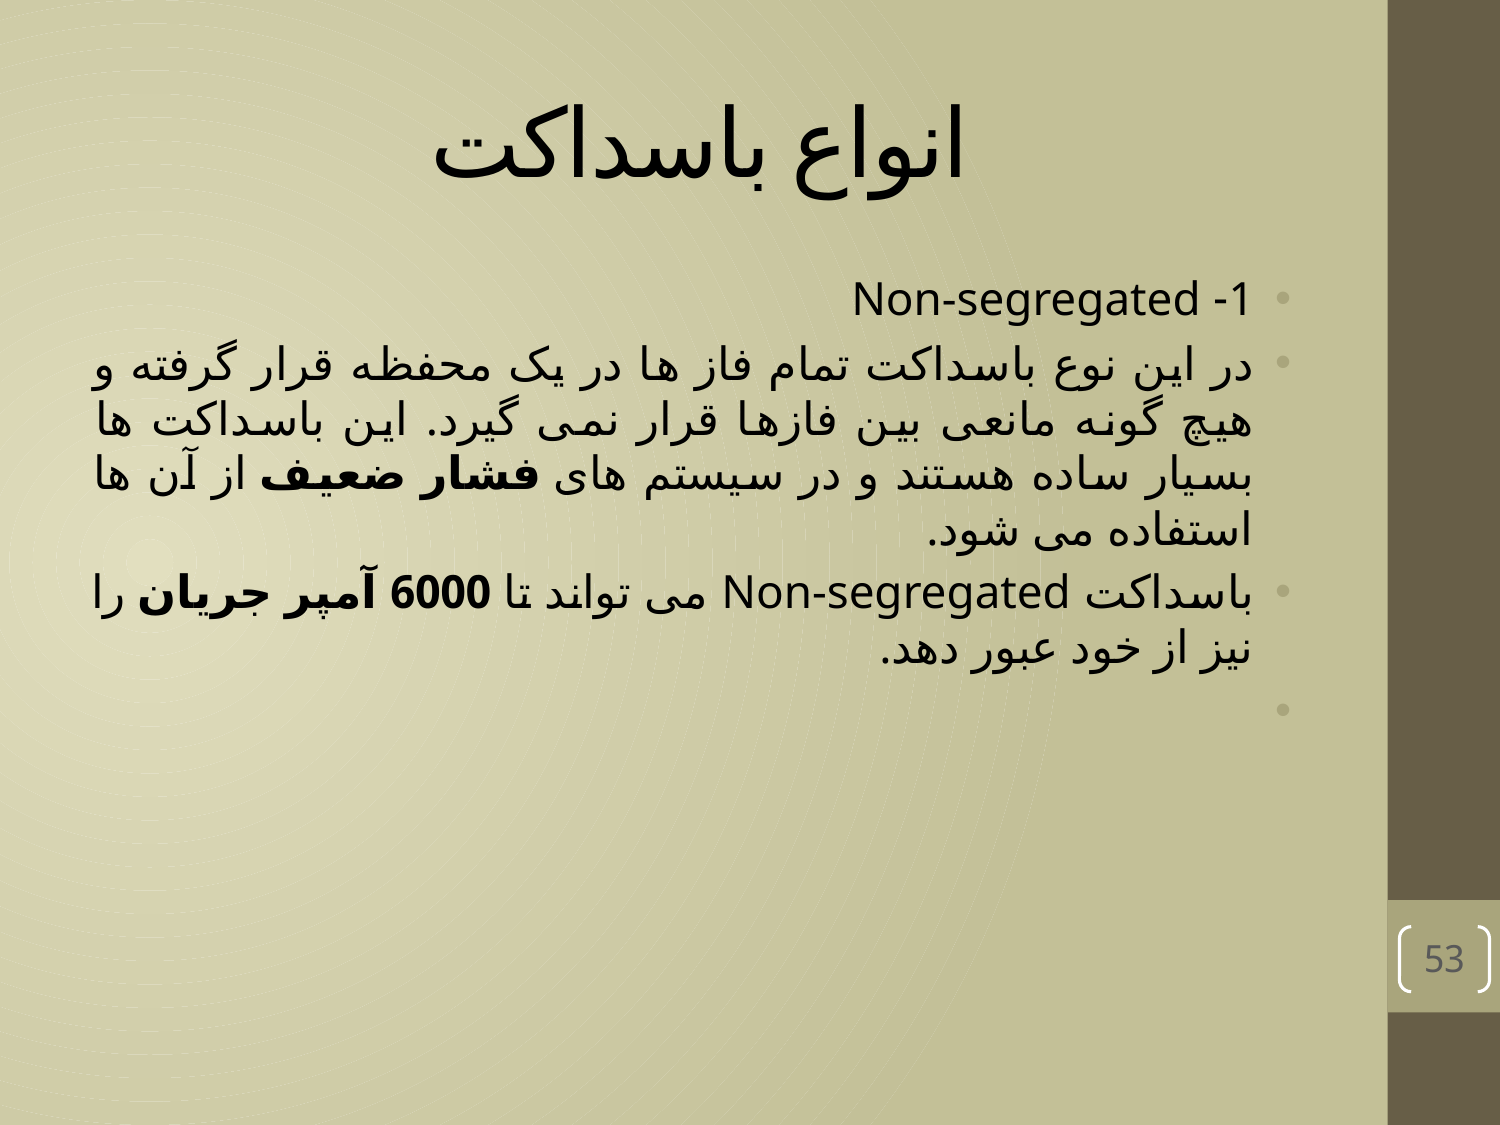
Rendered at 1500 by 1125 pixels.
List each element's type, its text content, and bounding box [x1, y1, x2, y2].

slide_number 53 [1397, 925, 1492, 994]
title انواع باسداکت [75, 45, 1325, 233]
list 1- Non-segregated در این نوع باسداکت تمام فاز ها در یک محفظه قرار گرفته و هیچ گونه مانعی بین فازها قرار نمی گیرد. این باسداکت ها بسیار ساده هستند و در سیستم های فشار ضعیف از آن ها استفاده می شود. باسداکت Non-segregated می تواند تا 6000 آمپر جریان را نیز از خود عبور دهد. [75, 262, 1325, 1050]
